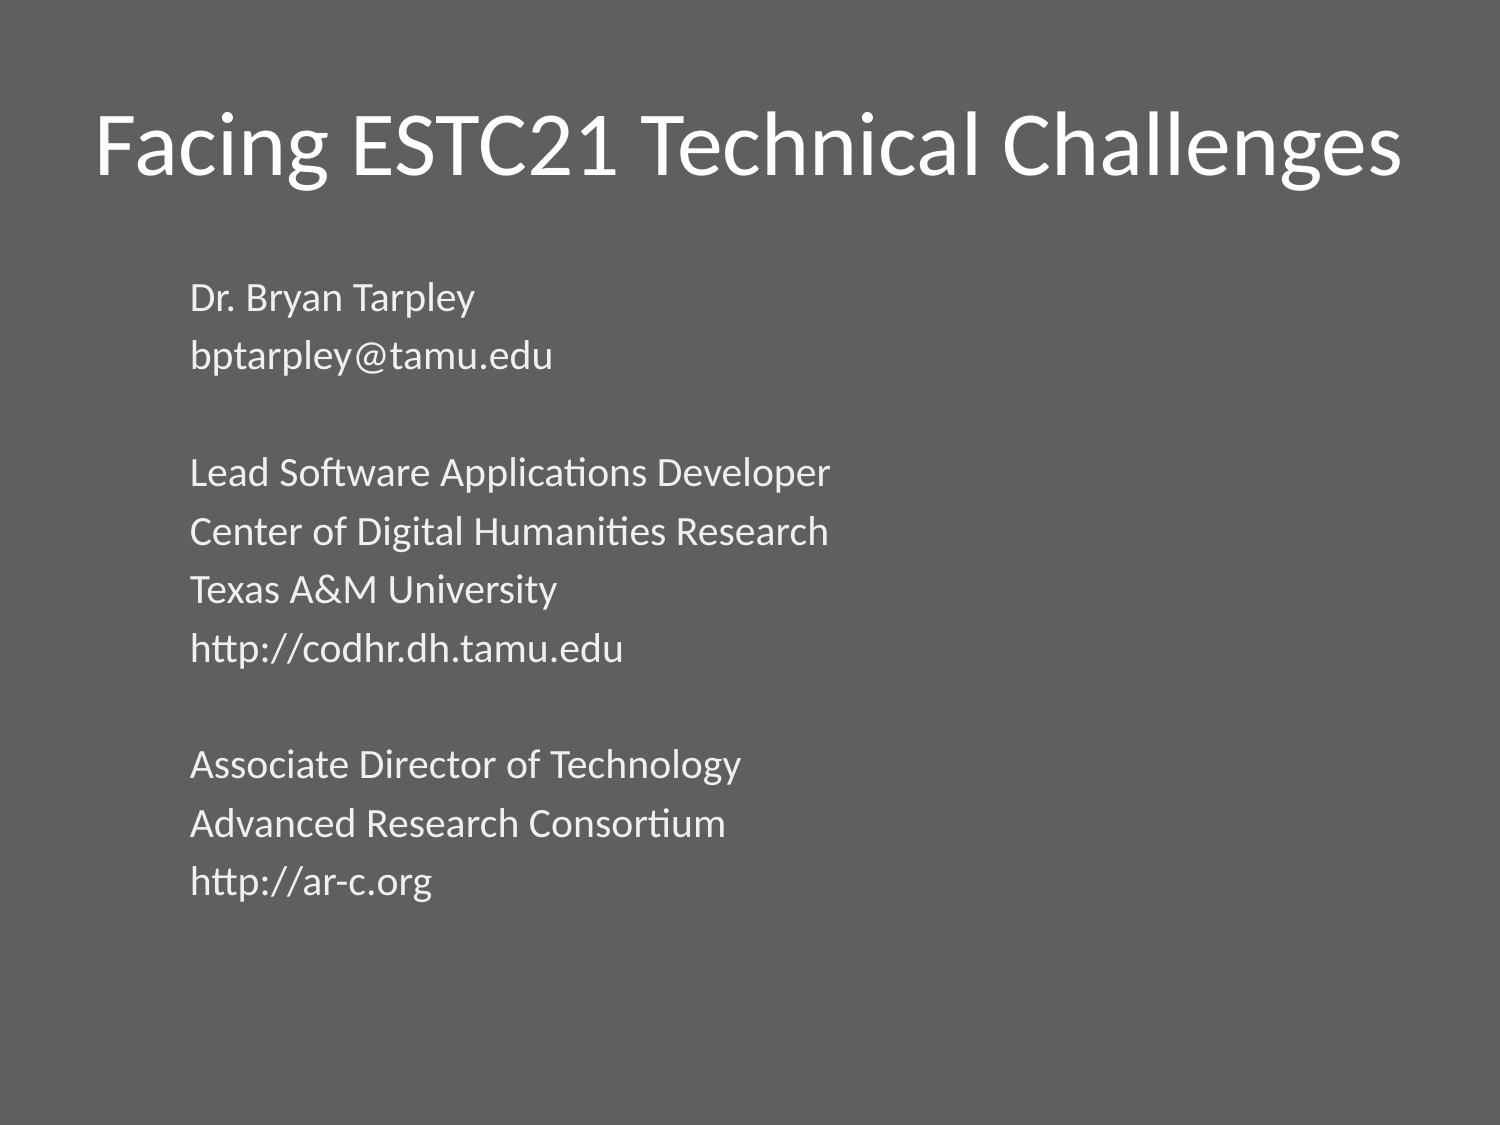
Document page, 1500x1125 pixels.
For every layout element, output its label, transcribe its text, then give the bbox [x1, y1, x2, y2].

text_box Dr. Bryan Tarpley bptarpley@tamu.edu Lead Software Applications Developer Center of Digital Humanities Research Texas A&M University http://codhr.dh.tamu.edu Associate Director of Technology Advanced Research Consortium http://ar-c.org [174, 262, 1310, 938]
title Facing ESTC21 Technical Challenges [75, 45, 1425, 233]
